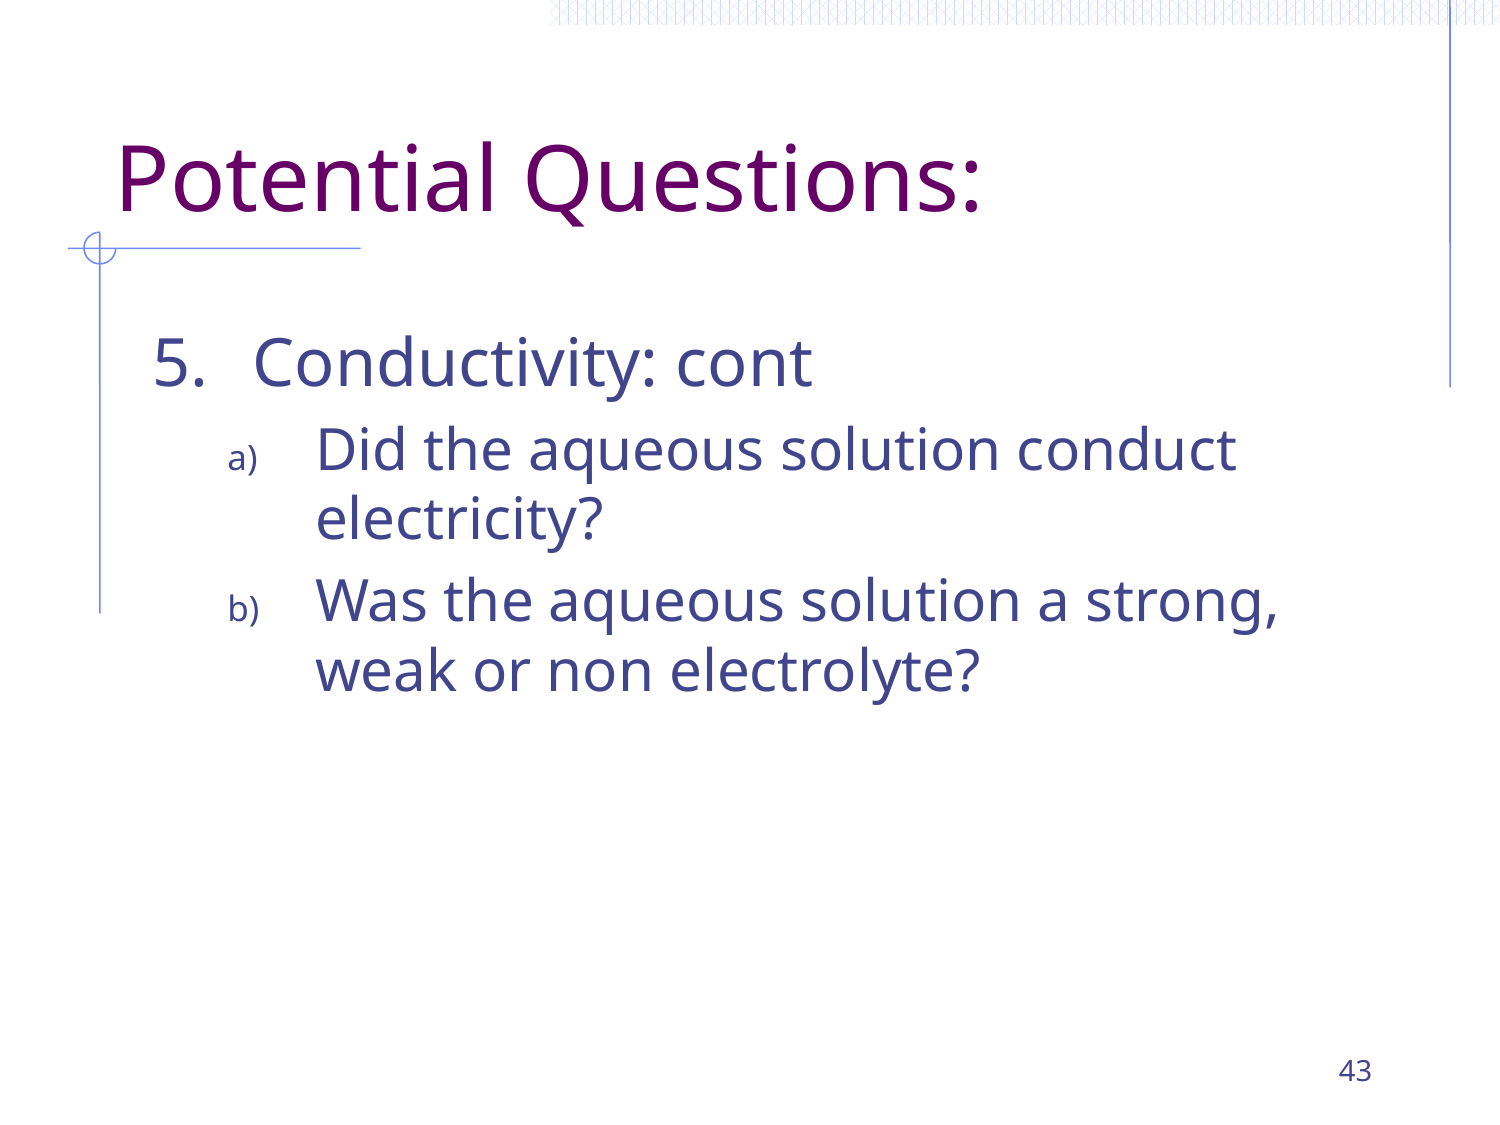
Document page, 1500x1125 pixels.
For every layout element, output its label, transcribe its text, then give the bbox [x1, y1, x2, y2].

title Potential Questions: [99, 50, 1375, 238]
slide_number 43 [1074, 1025, 1388, 1100]
list Conductivity: cont Did the aqueous solution conduct electricity? Was the aqueous solution a strong, weak or non electrolyte? [137, 312, 1413, 988]
